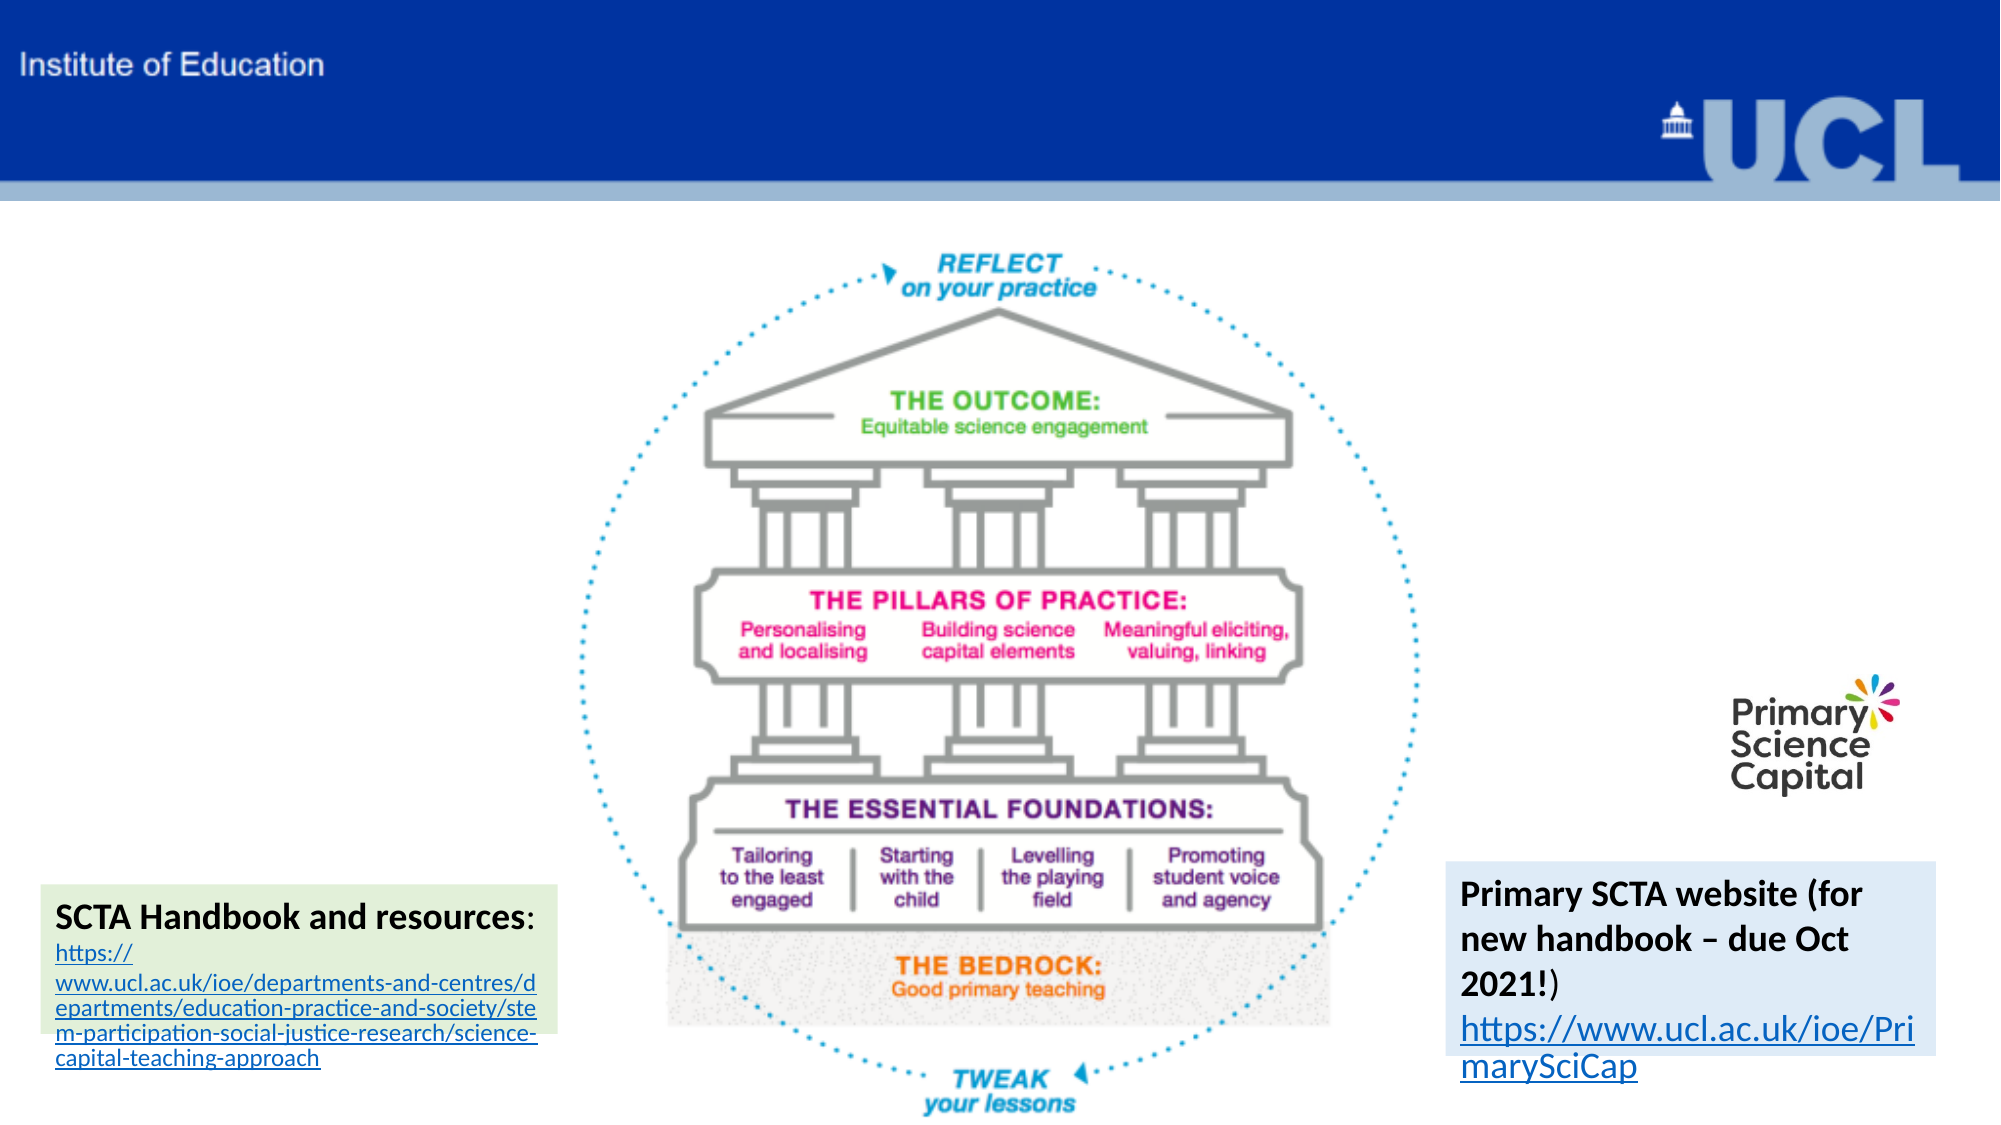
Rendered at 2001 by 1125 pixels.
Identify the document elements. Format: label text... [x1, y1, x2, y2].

text_box Primary SCTA website (for new handbook – due Oct 2021!) https://www.ucl.ac.uk/ioe/PrimarySciCap [1446, 861, 1936, 1056]
text_box SCTA Handbook and resources: https://www.ucl.ac.uk/ioe/departments-and-centres/departments/education-practice-and-society/stem-participation-social-justice-research/science-capital-teaching-approach [40, 884, 557, 1034]
picture [1731, 674, 1900, 797]
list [557, 223, 1446, 1125]
picture [0, 0, 2000, 201]
